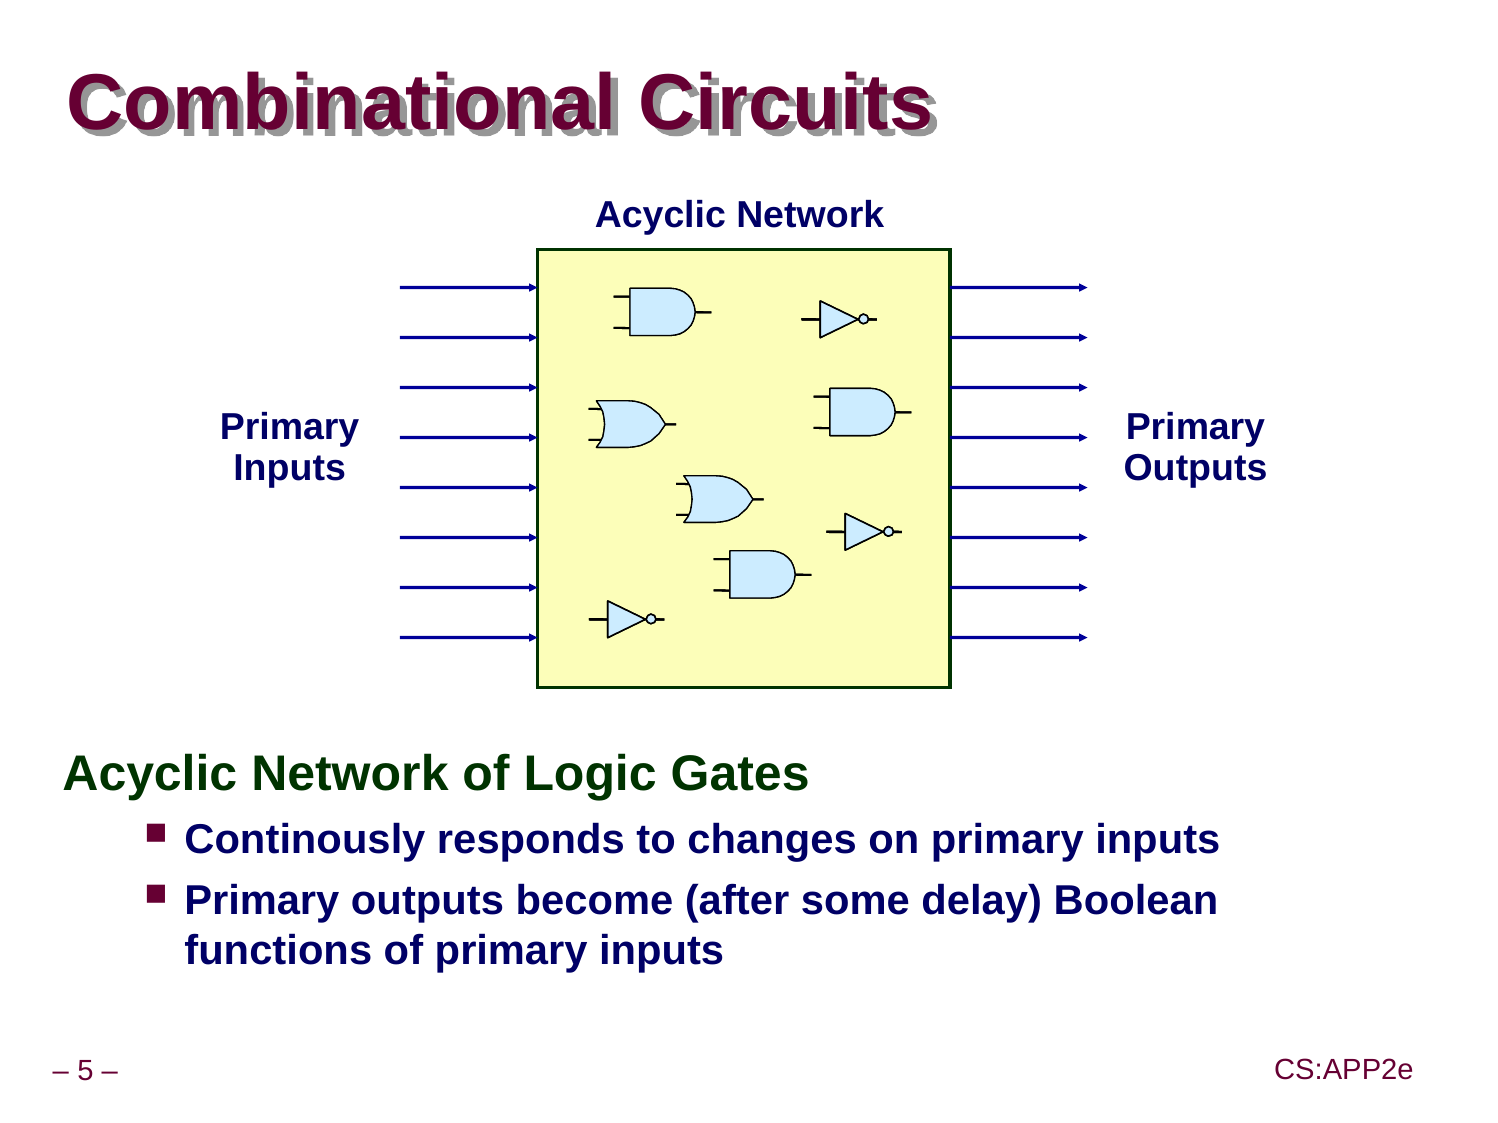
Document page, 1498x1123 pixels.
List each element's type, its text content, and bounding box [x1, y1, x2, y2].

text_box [212, 187, 1276, 688]
title Combinational Circuits [66, 40, 1495, 169]
list Acyclic Network of Logic Gates Continously responds to changes on primary inputs Primary outputs become (after some delay) Boolean functions of primary inputs [47, 737, 1363, 1056]
